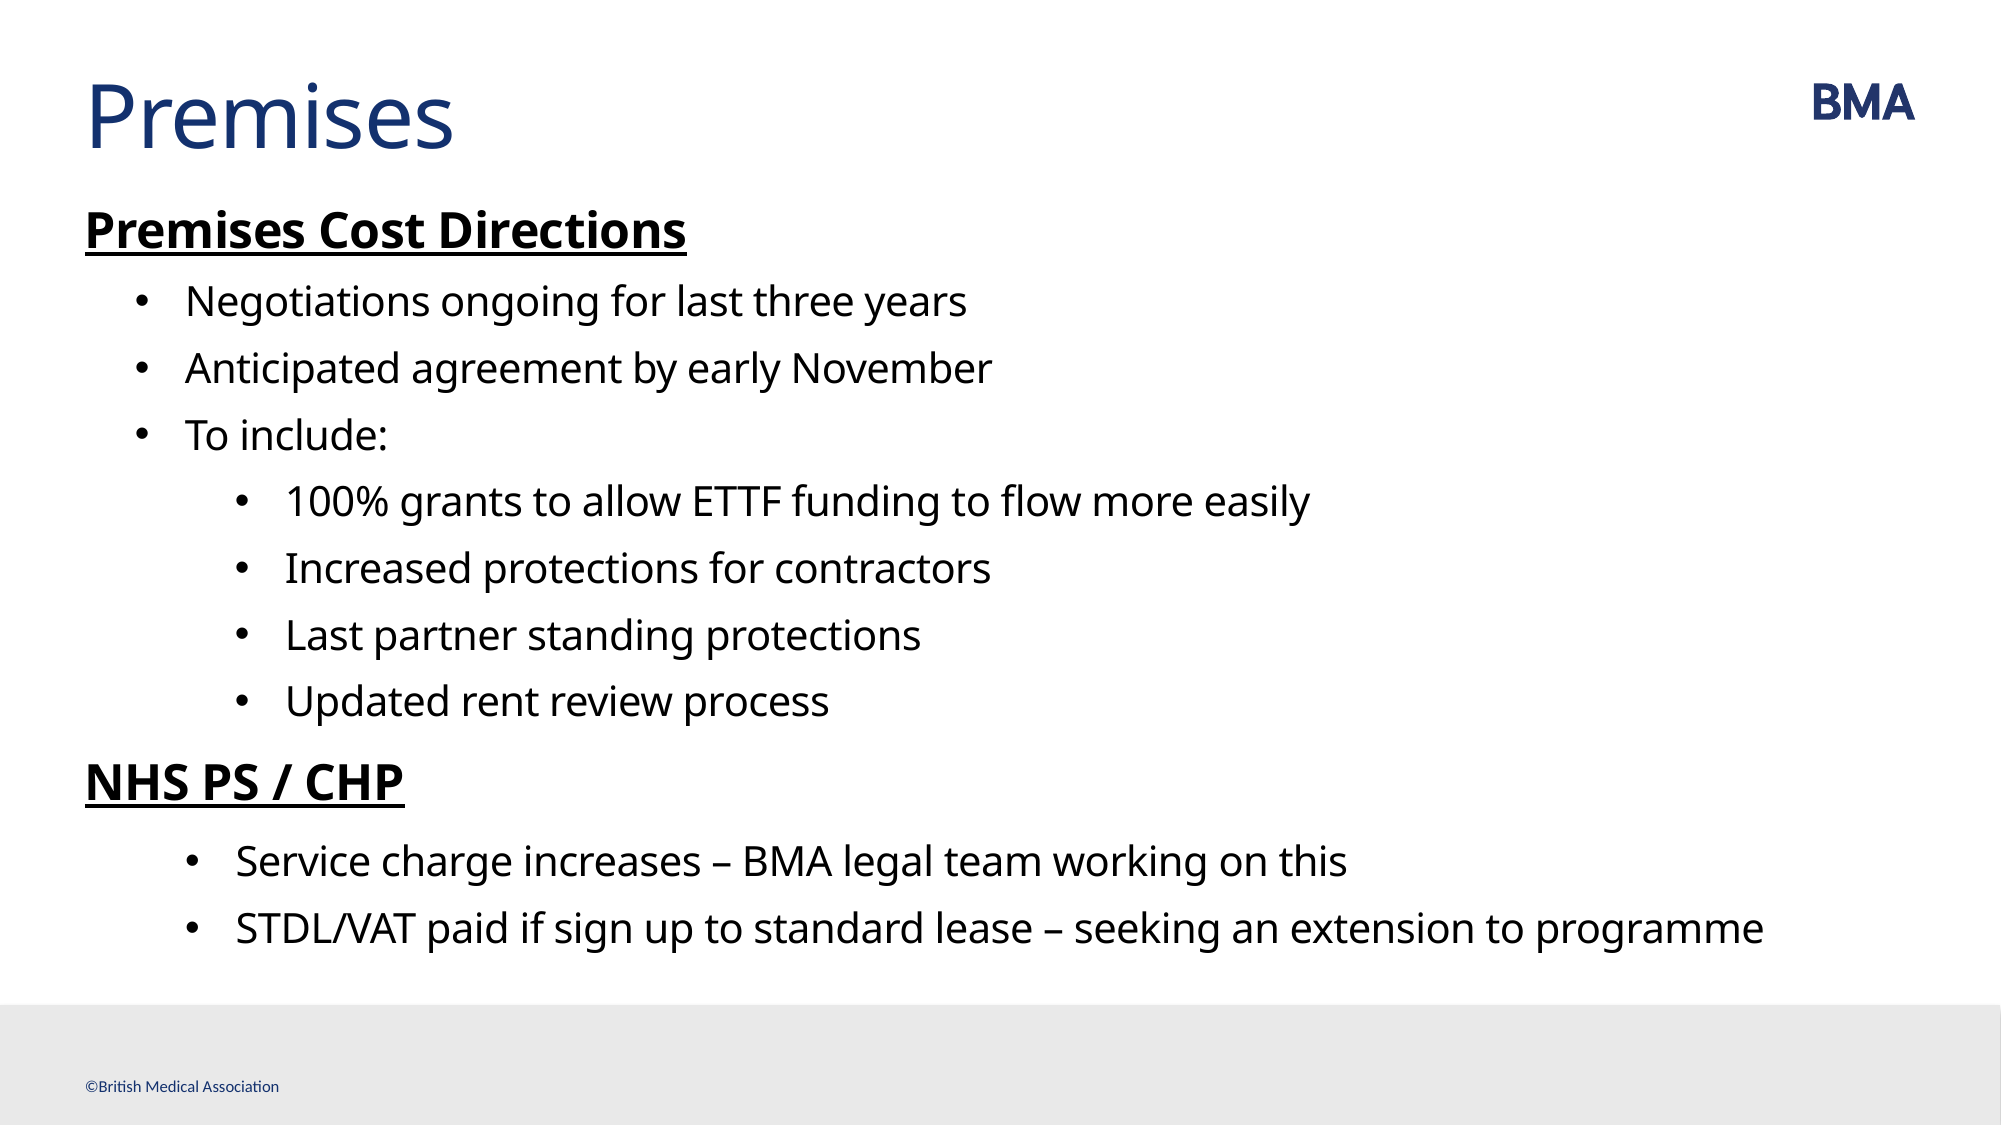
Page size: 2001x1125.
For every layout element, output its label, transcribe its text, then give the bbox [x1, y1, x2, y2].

list Premises Cost Directions Negotiations ongoing for last three years Anticipated agreement by early November To include: 100% grants to allow ETTF funding to flow more easily Increased protections for contractors Last partner standing protections Updated rent review process NHS PS / CHP Service charge increases – BMA legal team working on this STDL/VAT paid if sign up to standard lease – seeking an extension to programme [84, 198, 1873, 882]
title Premises [84, 71, 1631, 180]
